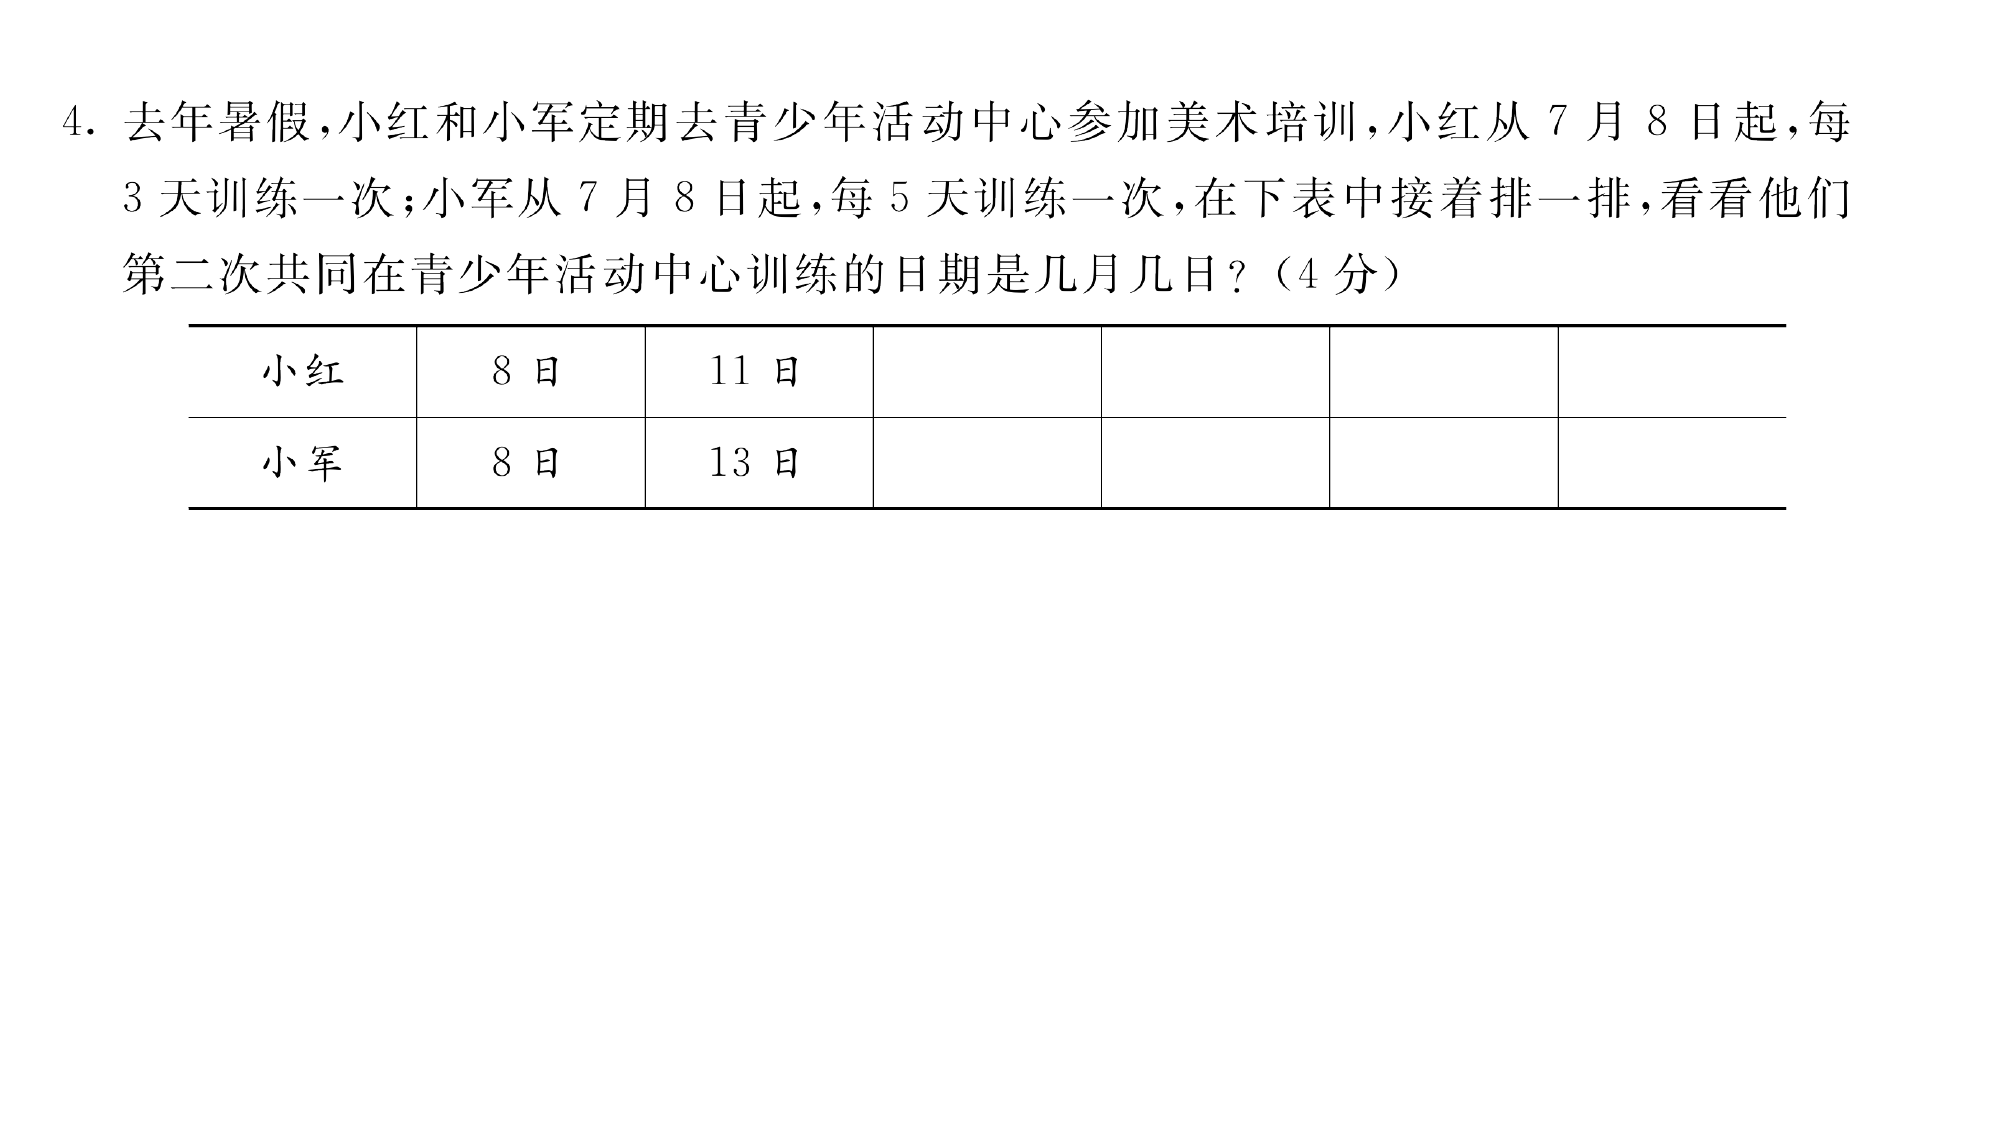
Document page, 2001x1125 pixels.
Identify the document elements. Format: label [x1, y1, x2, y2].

picture [58, 58, 1949, 594]
